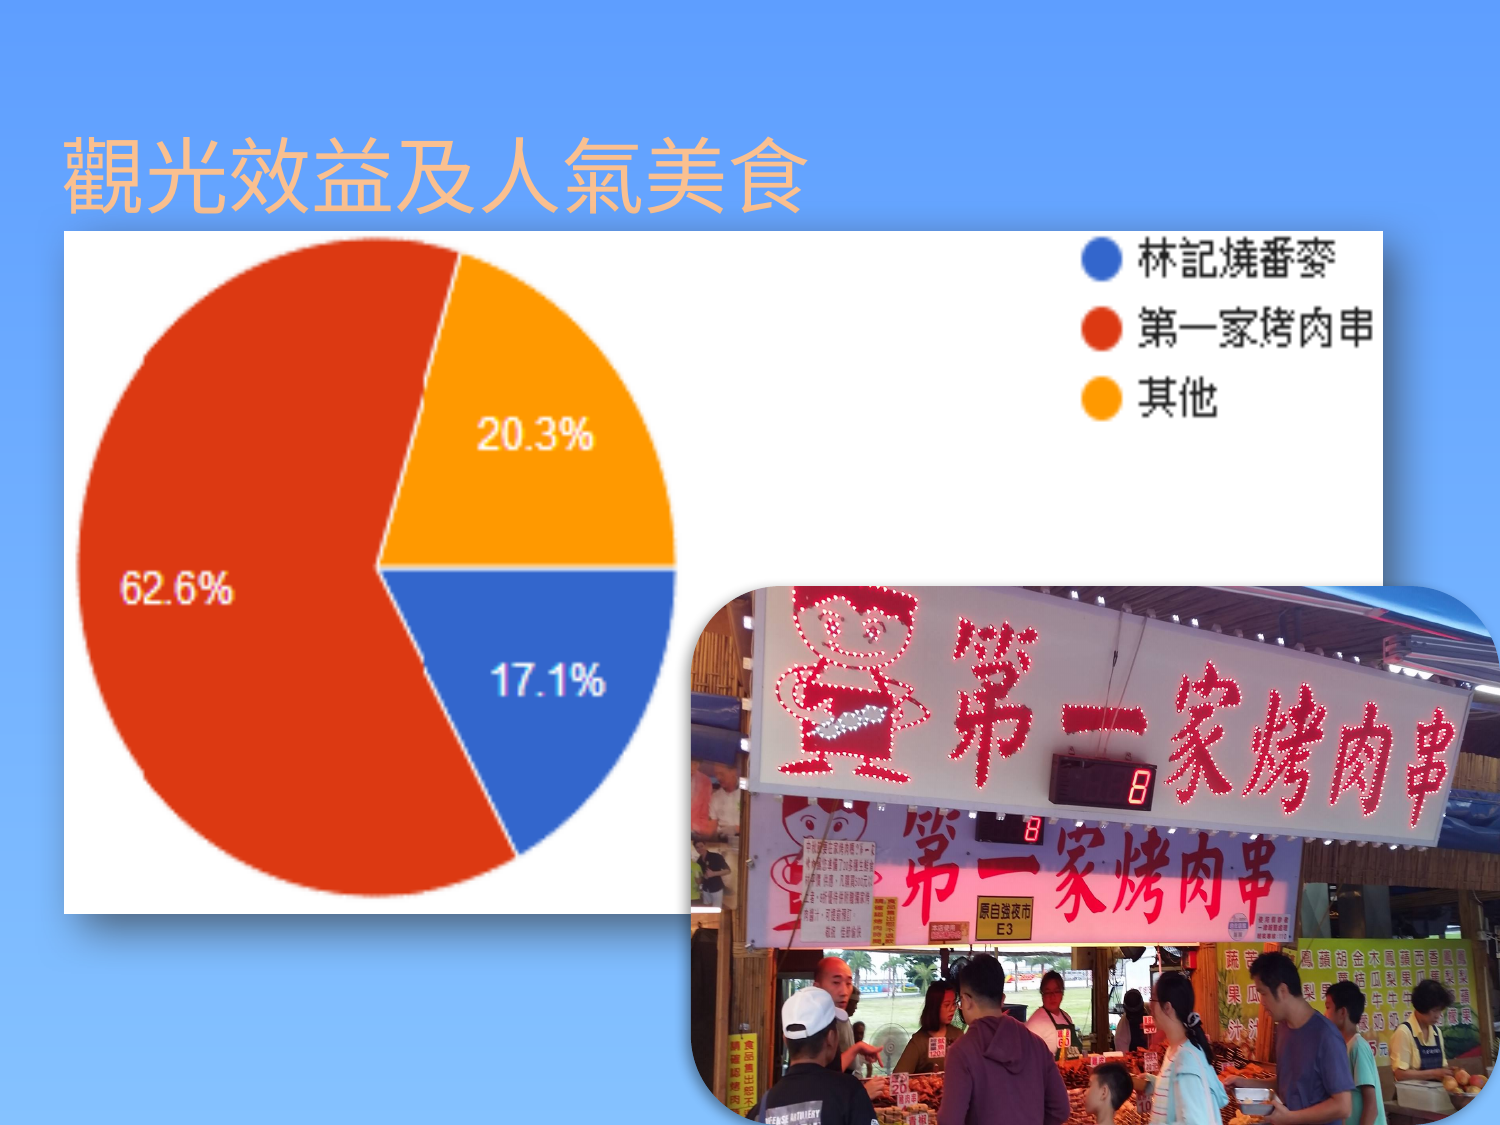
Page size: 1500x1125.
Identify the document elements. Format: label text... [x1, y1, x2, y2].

list 觀光效益及人氣美食 [46, 116, 1398, 1059]
picture [64, 231, 1500, 1125]
